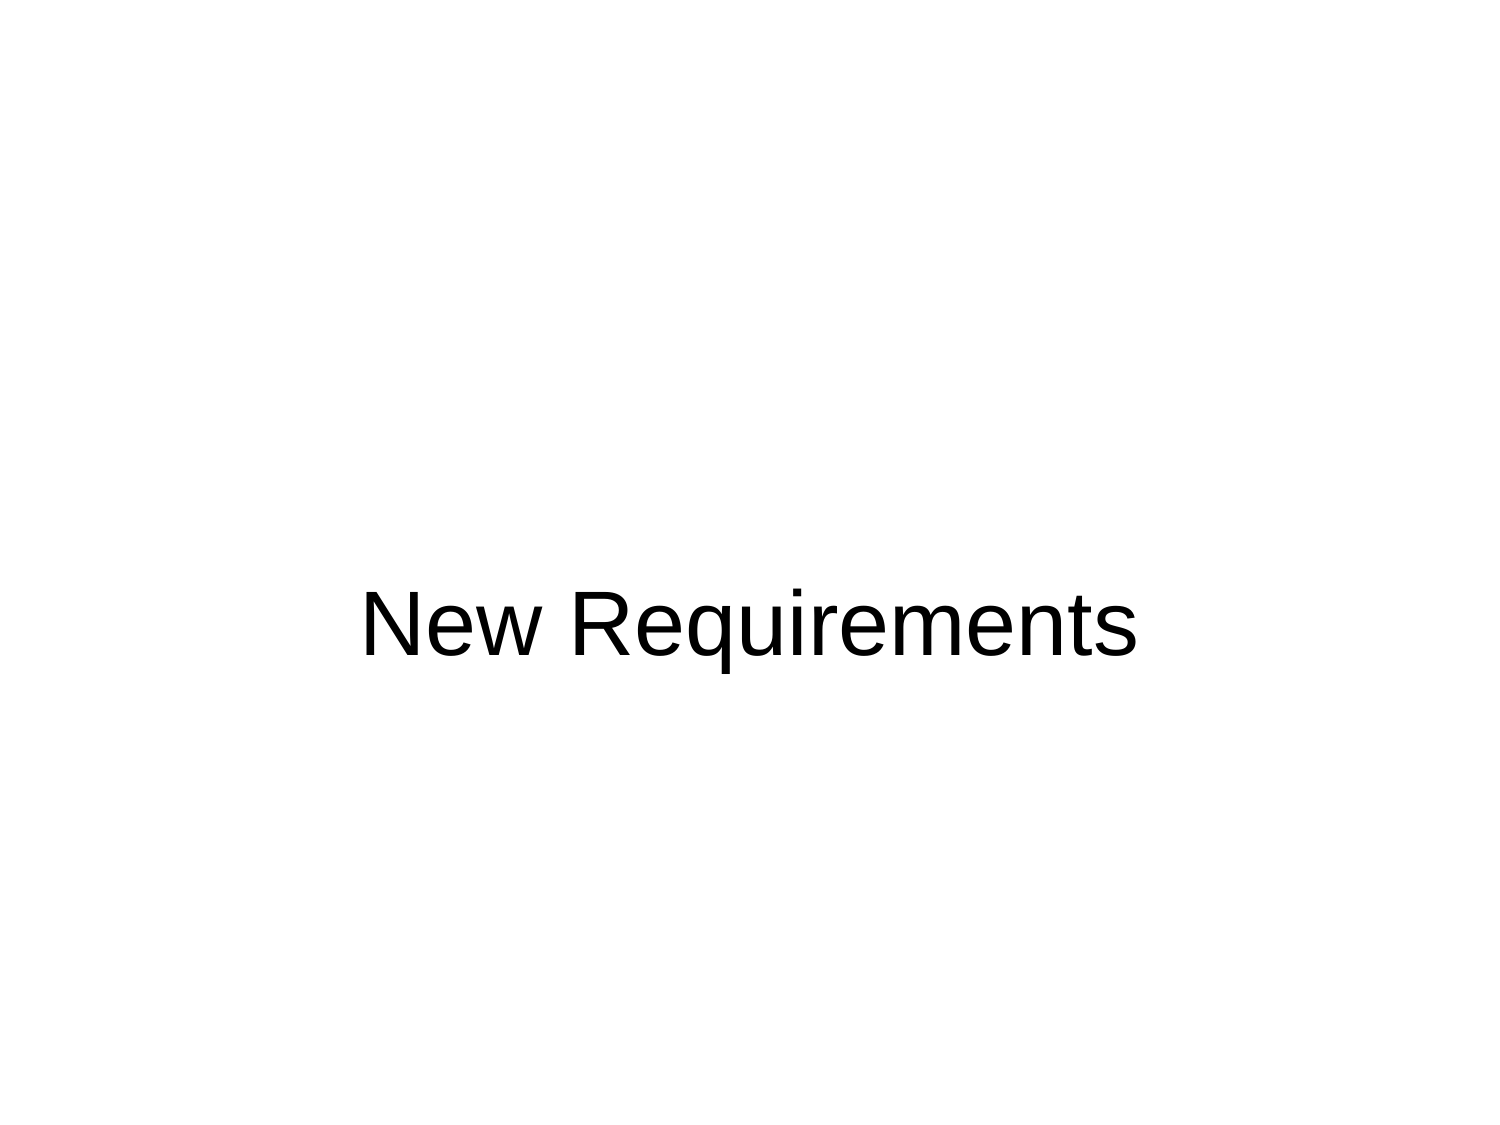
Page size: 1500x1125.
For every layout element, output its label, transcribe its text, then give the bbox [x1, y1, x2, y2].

title New Requirements [75, 524, 1425, 713]
